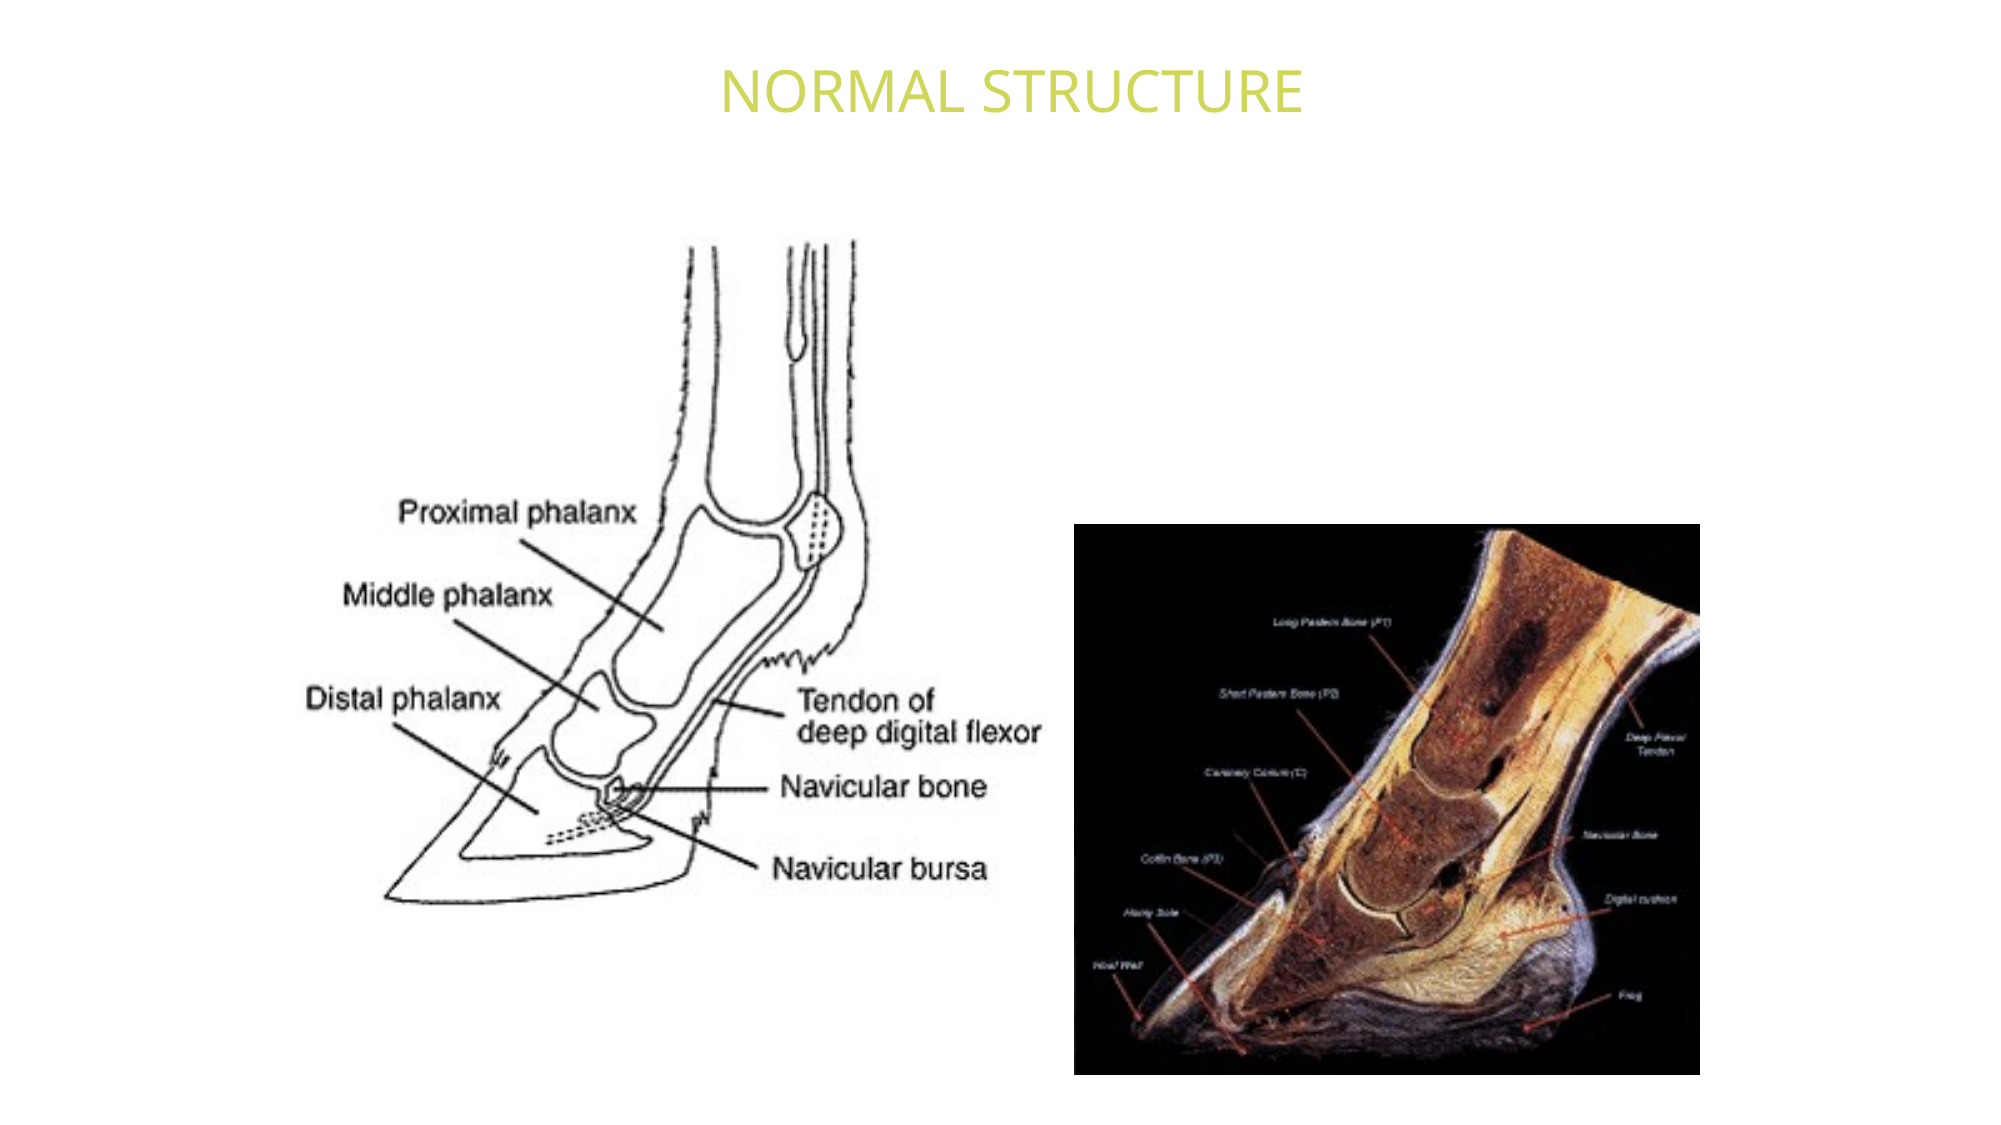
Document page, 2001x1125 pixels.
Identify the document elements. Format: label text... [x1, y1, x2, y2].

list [299, 237, 1050, 908]
picture [1074, 524, 1700, 1075]
title NORMAL STRUCTURE [337, 0, 1688, 188]
